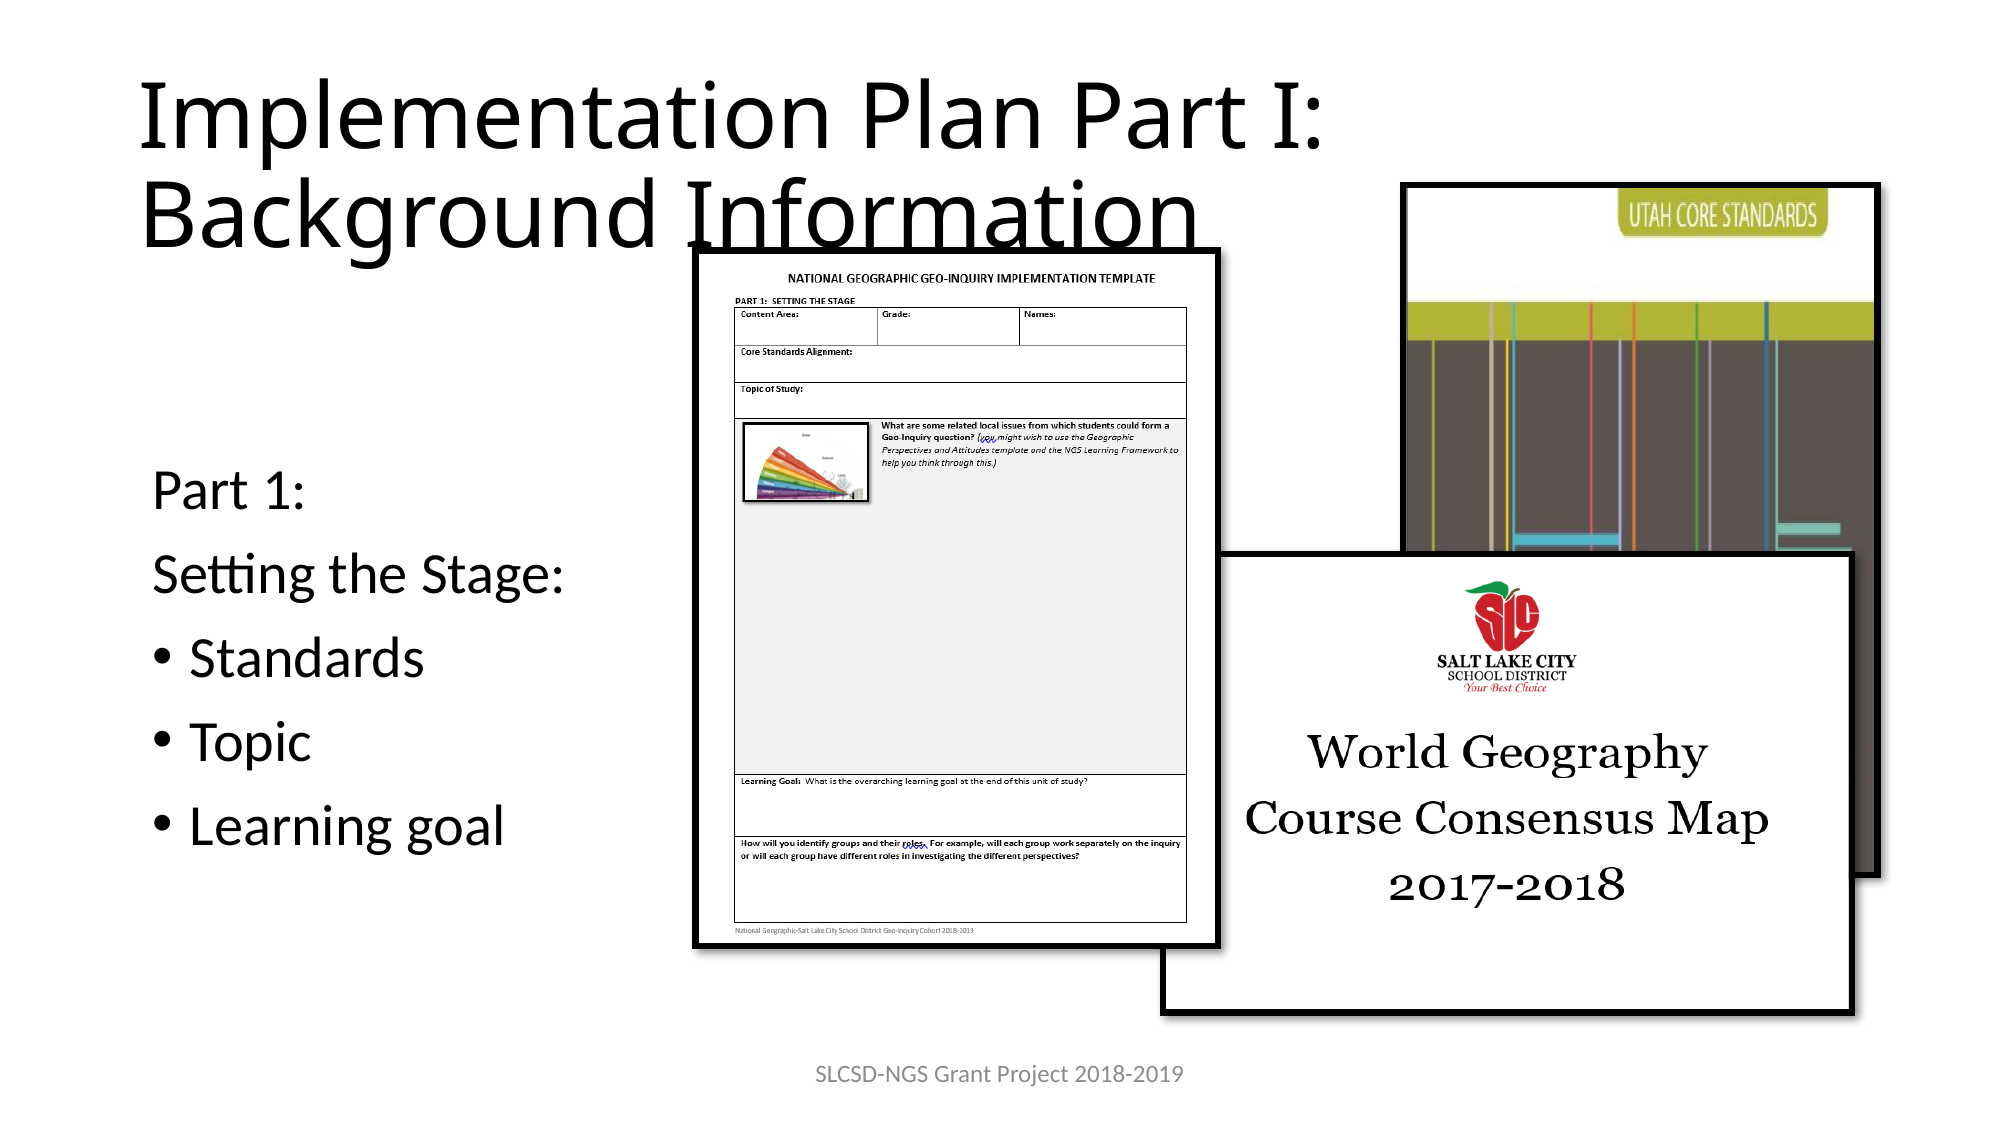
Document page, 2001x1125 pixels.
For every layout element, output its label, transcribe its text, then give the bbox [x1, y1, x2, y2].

picture [698, 188, 1875, 1010]
footer SLCSD-NGS Grant Project 2018-2019 [662, 1042, 1338, 1103]
title Implementation Plan Part I: Background Information [123, 59, 1849, 278]
list Part 1: Setting the Stage: Standards Topic Learning goal [137, 277, 717, 1024]
